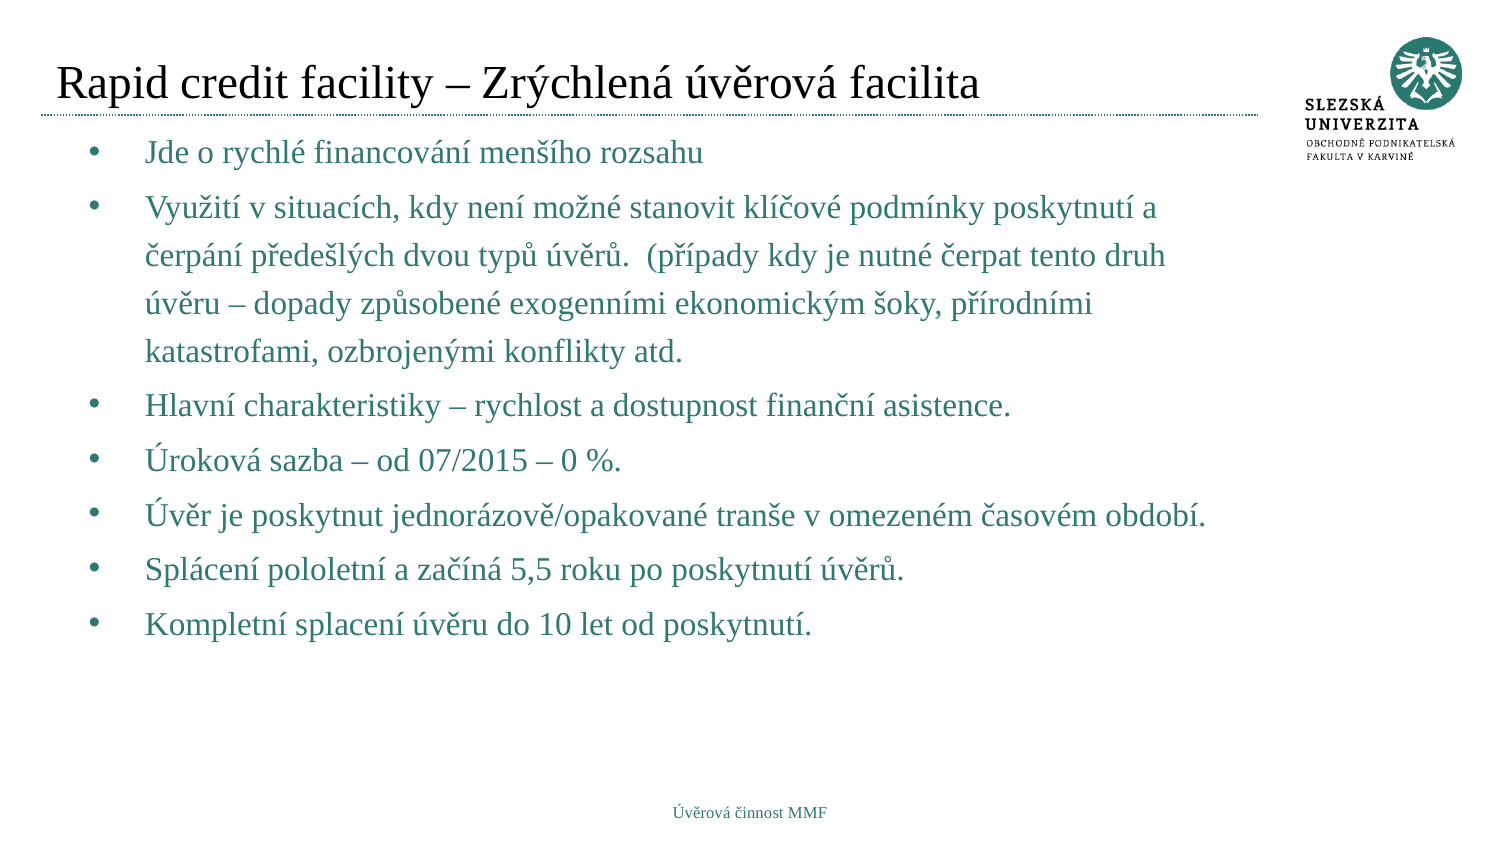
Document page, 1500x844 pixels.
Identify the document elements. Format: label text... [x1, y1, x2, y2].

text_box [442, 776, 1058, 811]
title Rapid credit facility – Zrýchlená úvěrová facilita [41, 43, 1258, 116]
list Jde o rychlé financování menšího rozsahu Využití v situacích, kdy není možné stanovit klíčové podmínky poskytnutí a čerpání předešlých dvou typů úvěrů. (případy kdy je nutné čerpat tento druh úvěru – dopady způsobené exogenními ekonomickým šoky, přírodními katastrofami, ozbrojenými konflikty atd. Hlavní charakteristiky – rychlost a dostupnost finanční asistence. Úroková sazba – od 07/2015 – 0 %. Úvěr je poskytnut jednorázově/opakované tranše v omezeném časovém období. Splácení pololetní a začíná 5,5 roku po poskytnutí úvěrů. Kompletní splacení úvěru do 10 let od poskytnutí. [73, 115, 1258, 777]
picture [1305, 37, 1462, 160]
